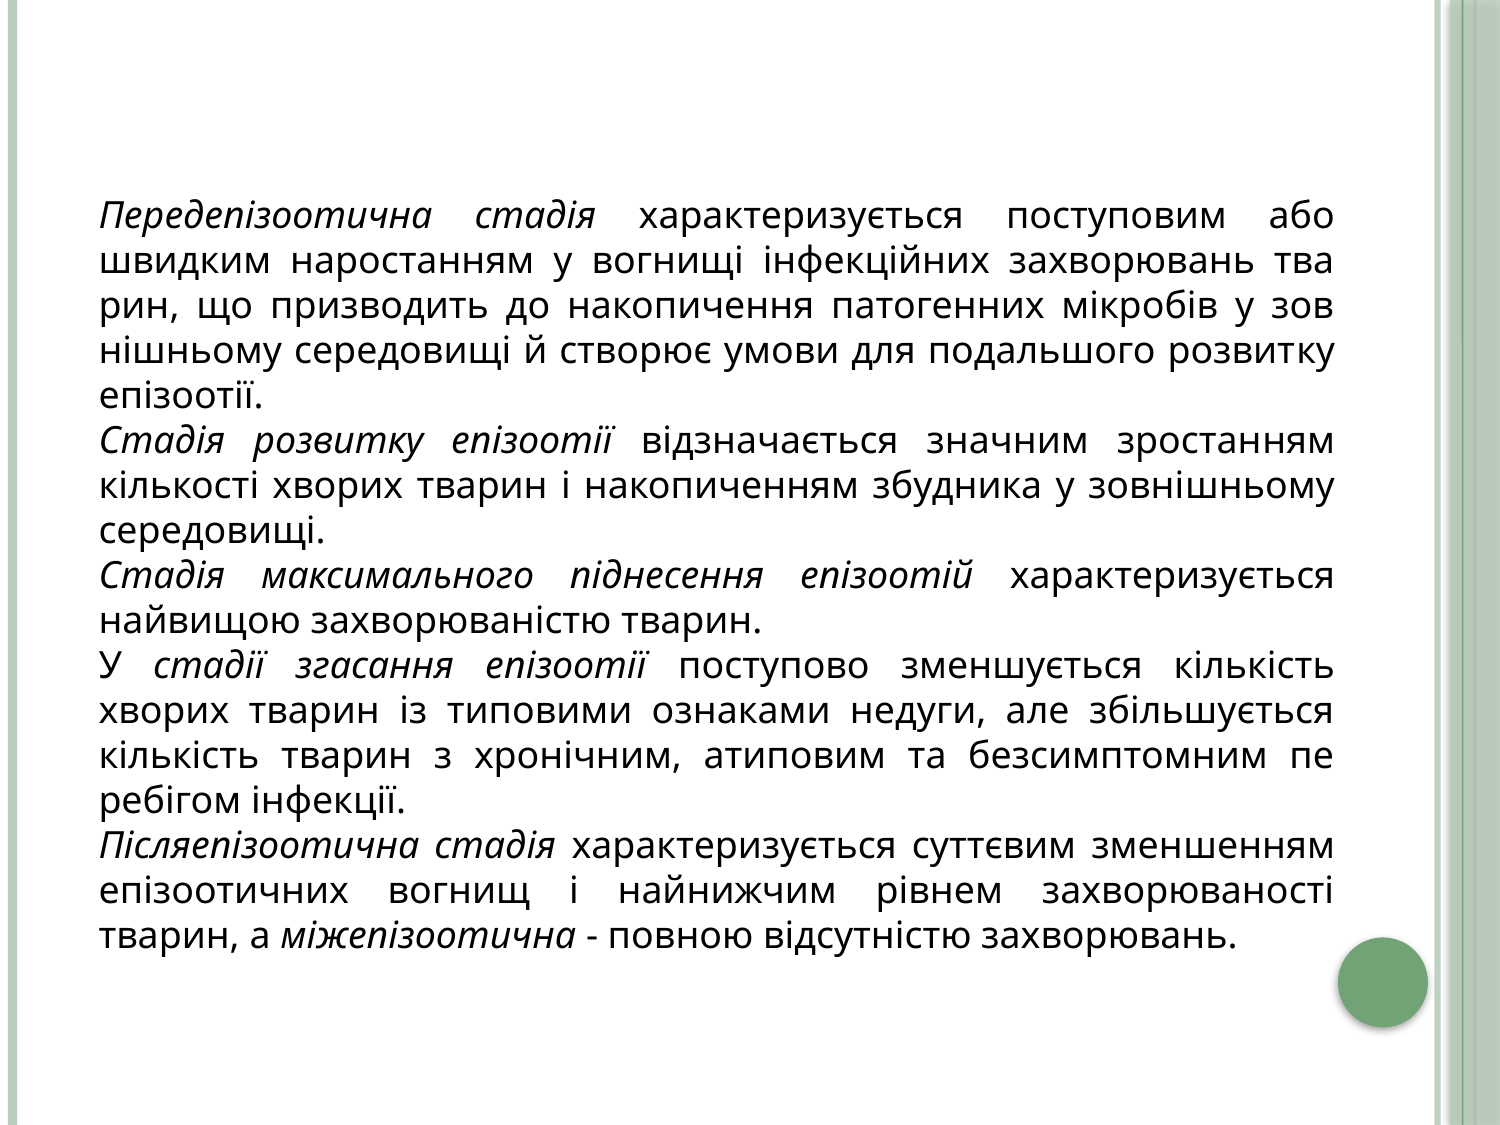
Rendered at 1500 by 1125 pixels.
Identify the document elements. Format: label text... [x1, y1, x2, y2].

text_box Передепізоотична стадія характеризується поступовим або швидким наростанням у вогнищі інфекційних захворювань тва­рин, що призводить до накопичення патогенних мікробів у зов­нішньому середовищі й створює умови для подальшого розвит­ку епізоотії. Стадія розвитку епізоотії відзначається значним зростан­ням кількості хворих тварин і накопиченням збудника у зовні­шньому середовищі. Стадія максимального піднесення епізоотій характеризуєть­ся найвищою захворюваністю тварин. У стадії згасання епізоотії поступово зменшується кількість хворих тварин із типовими ознаками недуги, але збільшується кількість тварин з хронічним, атиповим та безсимптомним пе­ребігом інфекції. Післяепізоотична стадія характеризується суттєвим змен­шенням епізоотичних вогнищ і найнижчим рівнем захворюваності тварин, а міжепізоотична - повною відсутністю захворювань. [83, 183, 1350, 964]
